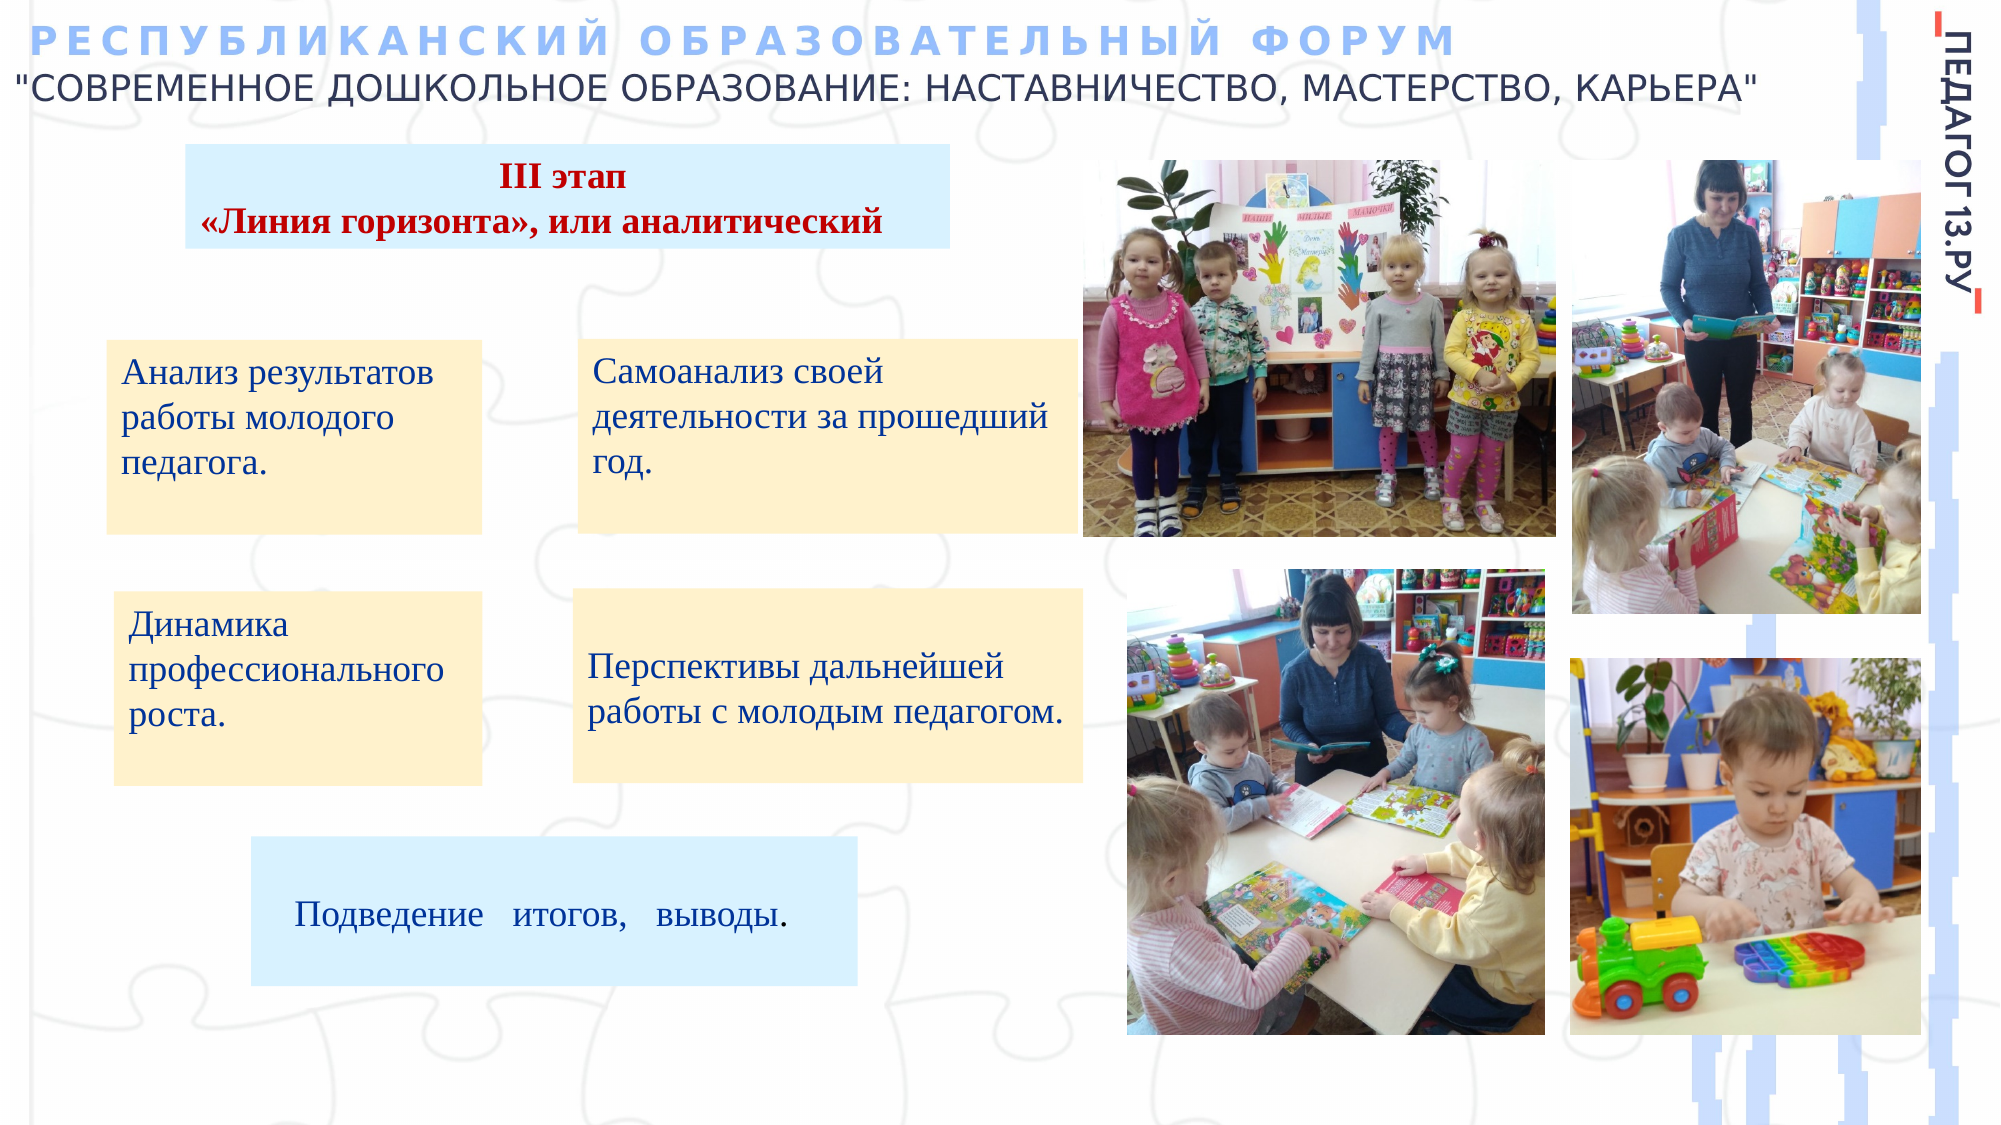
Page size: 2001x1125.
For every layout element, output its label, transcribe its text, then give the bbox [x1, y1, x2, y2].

text_box Динамика профессионального роста. [113, 591, 483, 786]
text_box Анализ результатов работы молодого педагога. [106, 339, 483, 535]
text_box Самоанализ своей деятельности за прошедший год. [577, 338, 1078, 534]
text_box III этап «Линия горизонта», или аналитический [185, 144, 950, 249]
picture [0, 0, 2001, 1125]
text_box Подведение итогов, выводы. [251, 836, 858, 987]
text_box Перспективы дальнейшей работы с молодым педагогом. [572, 588, 1084, 784]
